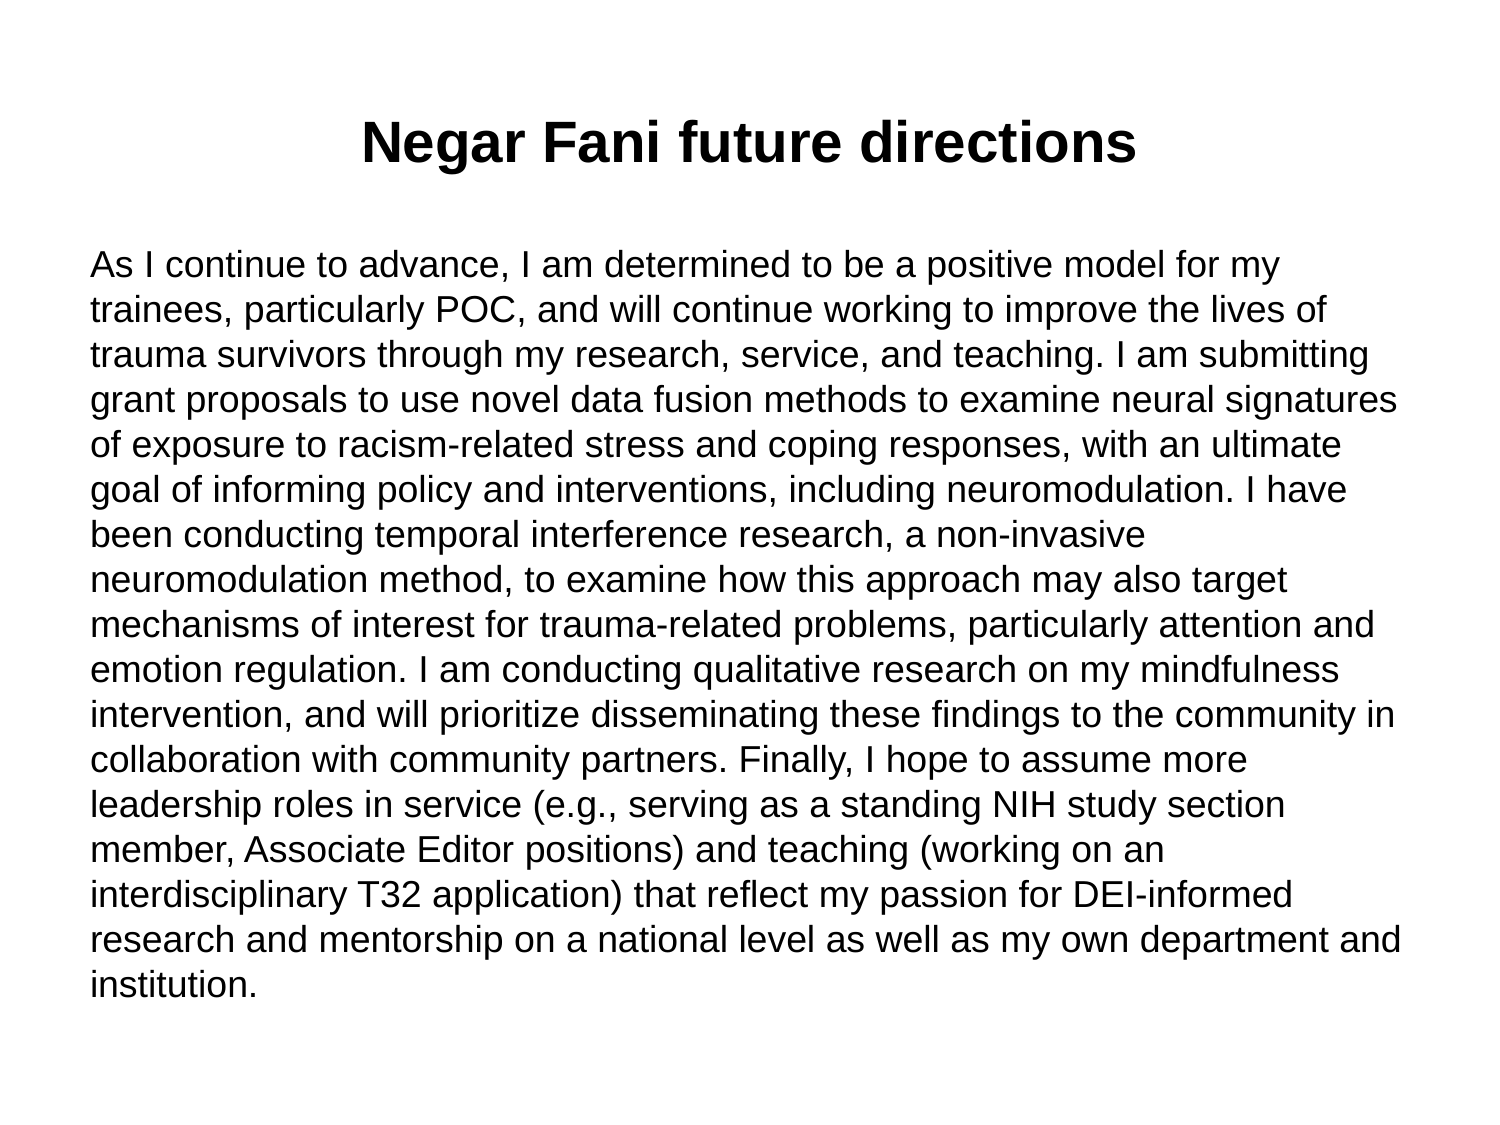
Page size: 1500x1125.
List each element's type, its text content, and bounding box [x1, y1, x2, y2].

list As I continue to advance, I am determined to be a positive model for my trainees, particularly POC, and will continue working to improve the lives of trauma survivors through my research, service, and teaching. I am submitting grant proposals to use novel data fusion methods to examine neural signatures of exposure to racism-related stress and coping responses, with an ultimate goal of informing policy and interventions, including neuromodulation. I have been conducting temporal interference research, a non-invasive neuromodulation method, to examine how this approach may also target mechanisms of interest for trauma-related problems, particularly attention and emotion regulation. I am conducting qualitative research on my mindfulness intervention, and will prioritize disseminating these findings to the community in collaboration with community partners. Finally, I hope to assume more leadership roles in service (e.g., serving as a standing NIH study section member, Associate Editor positions) and teaching (working on an interdisciplinary T32 application) that reflect my passion for DEI-informed research and mentorship on a national level as well as my own department and institution. [75, 232, 1425, 1005]
title Negar Fani future directions [75, 45, 1425, 232]
